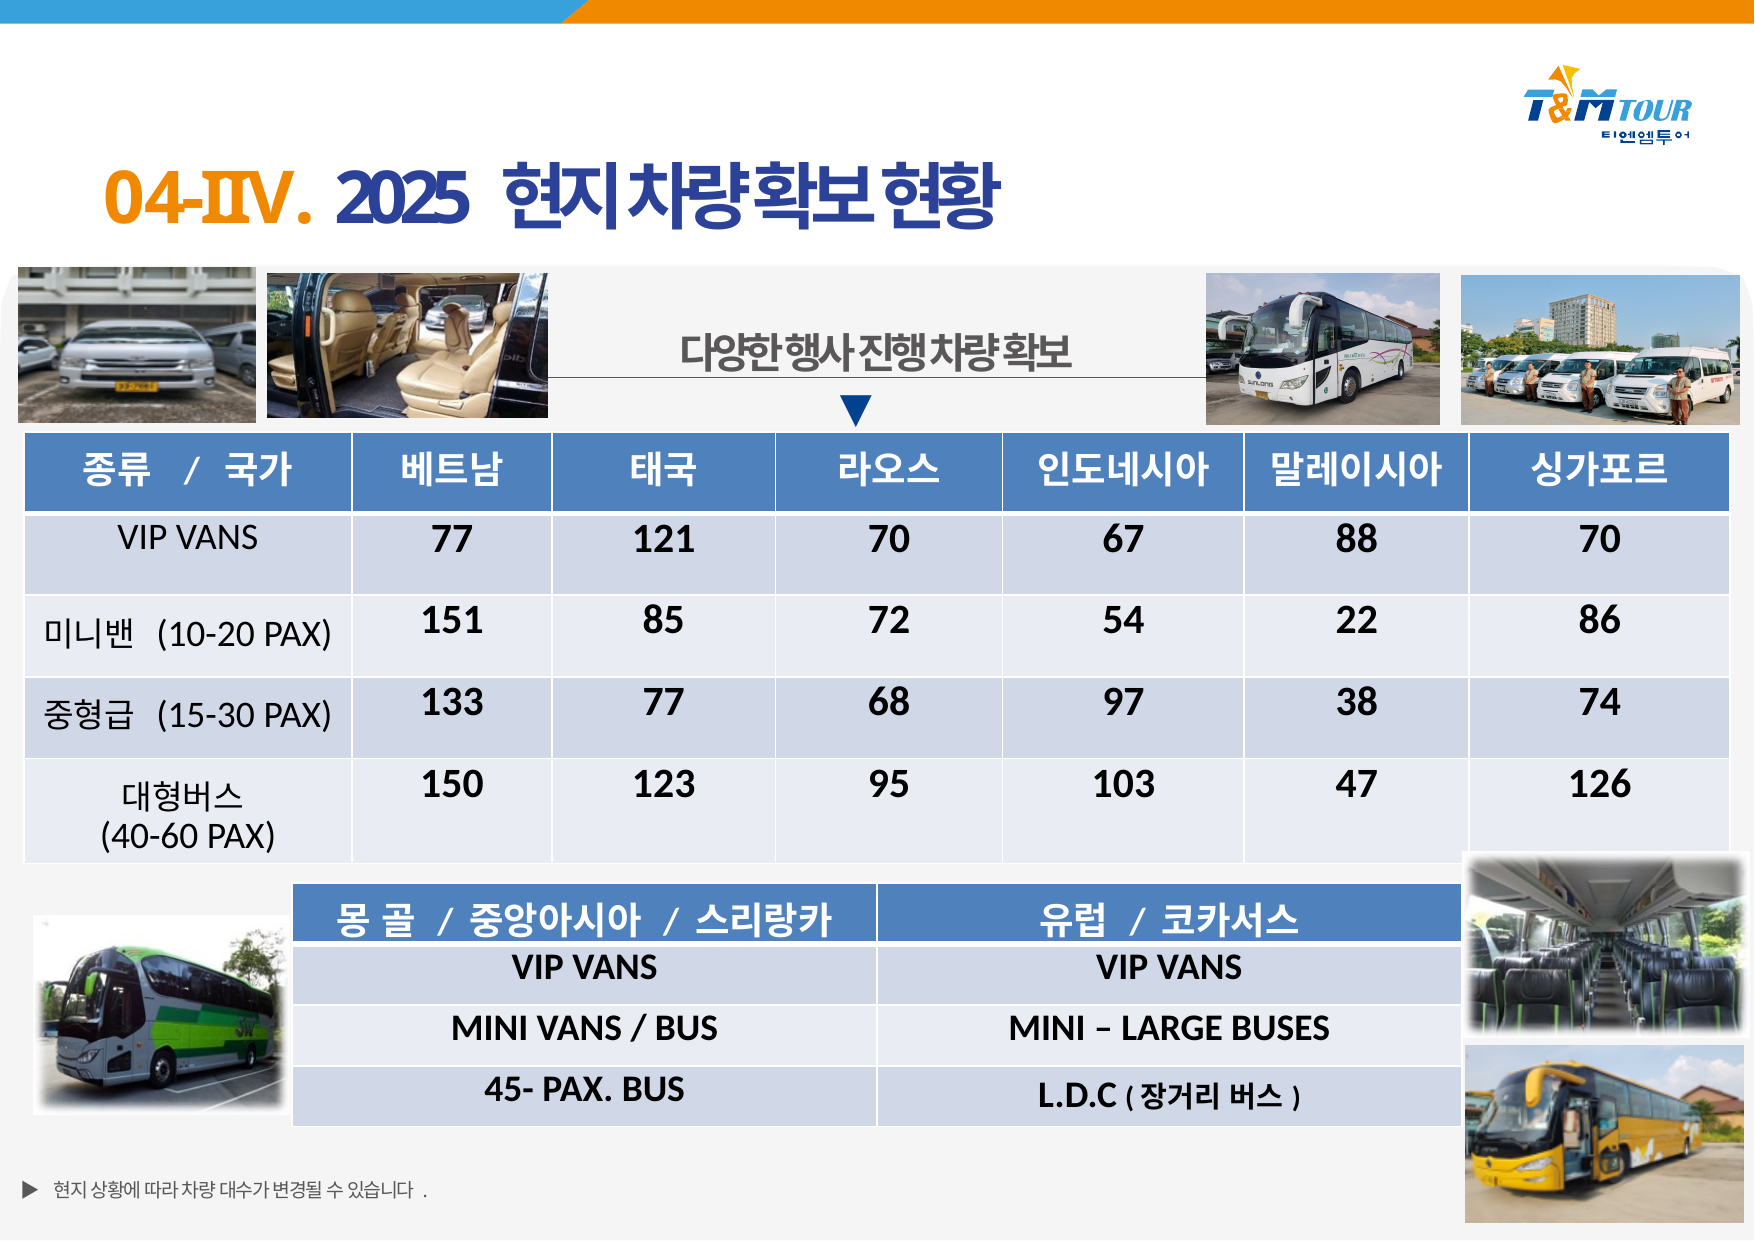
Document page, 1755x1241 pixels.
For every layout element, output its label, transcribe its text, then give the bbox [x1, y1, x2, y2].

table_header 라오스 [776, 433, 1002, 511]
table_cell 77 [353, 516, 551, 594]
table_header 종류 / 국가 [25, 433, 351, 511]
text_box 다양한 행사 진행 차량 확보 ▼ [614, 378, 1138, 431]
table_cell 97 [1003, 678, 1243, 758]
table_header 인도네시아 [1003, 433, 1243, 511]
picture [1461, 851, 1751, 1038]
picture [1461, 275, 1741, 425]
table_header 유럽 / 코카서스 [878, 884, 1456, 941]
table_cell 47 [1245, 759, 1468, 863]
table_cell 미니밴 (10-20 PAX) [25, 596, 351, 676]
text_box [1601, 129, 1689, 145]
table_cell 126 [1470, 759, 1729, 850]
table_cell 88 [1245, 516, 1468, 594]
table_header 몽 골 / 중앙아시아 / 스리랑카 [293, 884, 876, 941]
table_cell L.D.C (장거리 버스) [878, 1067, 1460, 1126]
table_cell 150 [353, 759, 551, 863]
table_cell VIP VANS [294, 947, 876, 1004]
title 04-IIV. 2025 현지 차량 확보 현황 [101, 148, 1178, 359]
picture [18, 267, 256, 424]
picture [1465, 1045, 1745, 1223]
table_cell VIP VANS [878, 947, 1456, 1004]
picture [1205, 273, 1441, 425]
table_cell 85 [553, 596, 775, 676]
table_cell 54 [1003, 596, 1243, 676]
table_cell 67 [1003, 516, 1243, 594]
table_header 싱가포르 [1470, 433, 1729, 511]
table_cell 77 [553, 678, 775, 758]
table_cell 45- PAX. BUS [293, 1067, 876, 1126]
picture [33, 914, 290, 1115]
table_cell MINI VANS / BUS [294, 1006, 876, 1065]
text_box 다양한 행사 진행 차량 확보 ▼ [614, 321, 1138, 377]
table_cell 68 [776, 678, 1002, 758]
table_header 태국 [553, 433, 775, 511]
table_cell 중형급 (15-30 PAX) [25, 678, 351, 758]
table_cell 151 [353, 596, 551, 676]
table_cell 72 [776, 596, 1002, 676]
table_cell 22 [1245, 596, 1468, 676]
table_cell 74 [1470, 678, 1729, 758]
table_cell 123 [553, 759, 775, 863]
table_cell 86 [1470, 596, 1729, 676]
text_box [1523, 64, 1693, 124]
table_header 베트남 [353, 433, 551, 511]
table_cell 38 [1245, 678, 1468, 758]
table_cell 121 [553, 516, 775, 594]
table_cell 133 [353, 678, 551, 758]
table_cell 103 [1003, 759, 1243, 863]
table_cell 95 [776, 759, 1002, 863]
table_cell 70 [776, 516, 1002, 594]
table_cell VIP VANS [25, 516, 351, 594]
text_box ▶ 현지 상황에 따라 차량 대수가 변경될 수 있습니다. [14, 1157, 850, 1206]
table_cell 대형버스 (40-60 PAX) [25, 759, 351, 863]
table_header 말레이시아 [1245, 433, 1468, 511]
picture [267, 273, 549, 418]
table_cell MINI – LARGE BUSES [878, 1006, 1461, 1065]
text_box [0, 0, 1755, 24]
table_cell 70 [1470, 516, 1729, 594]
